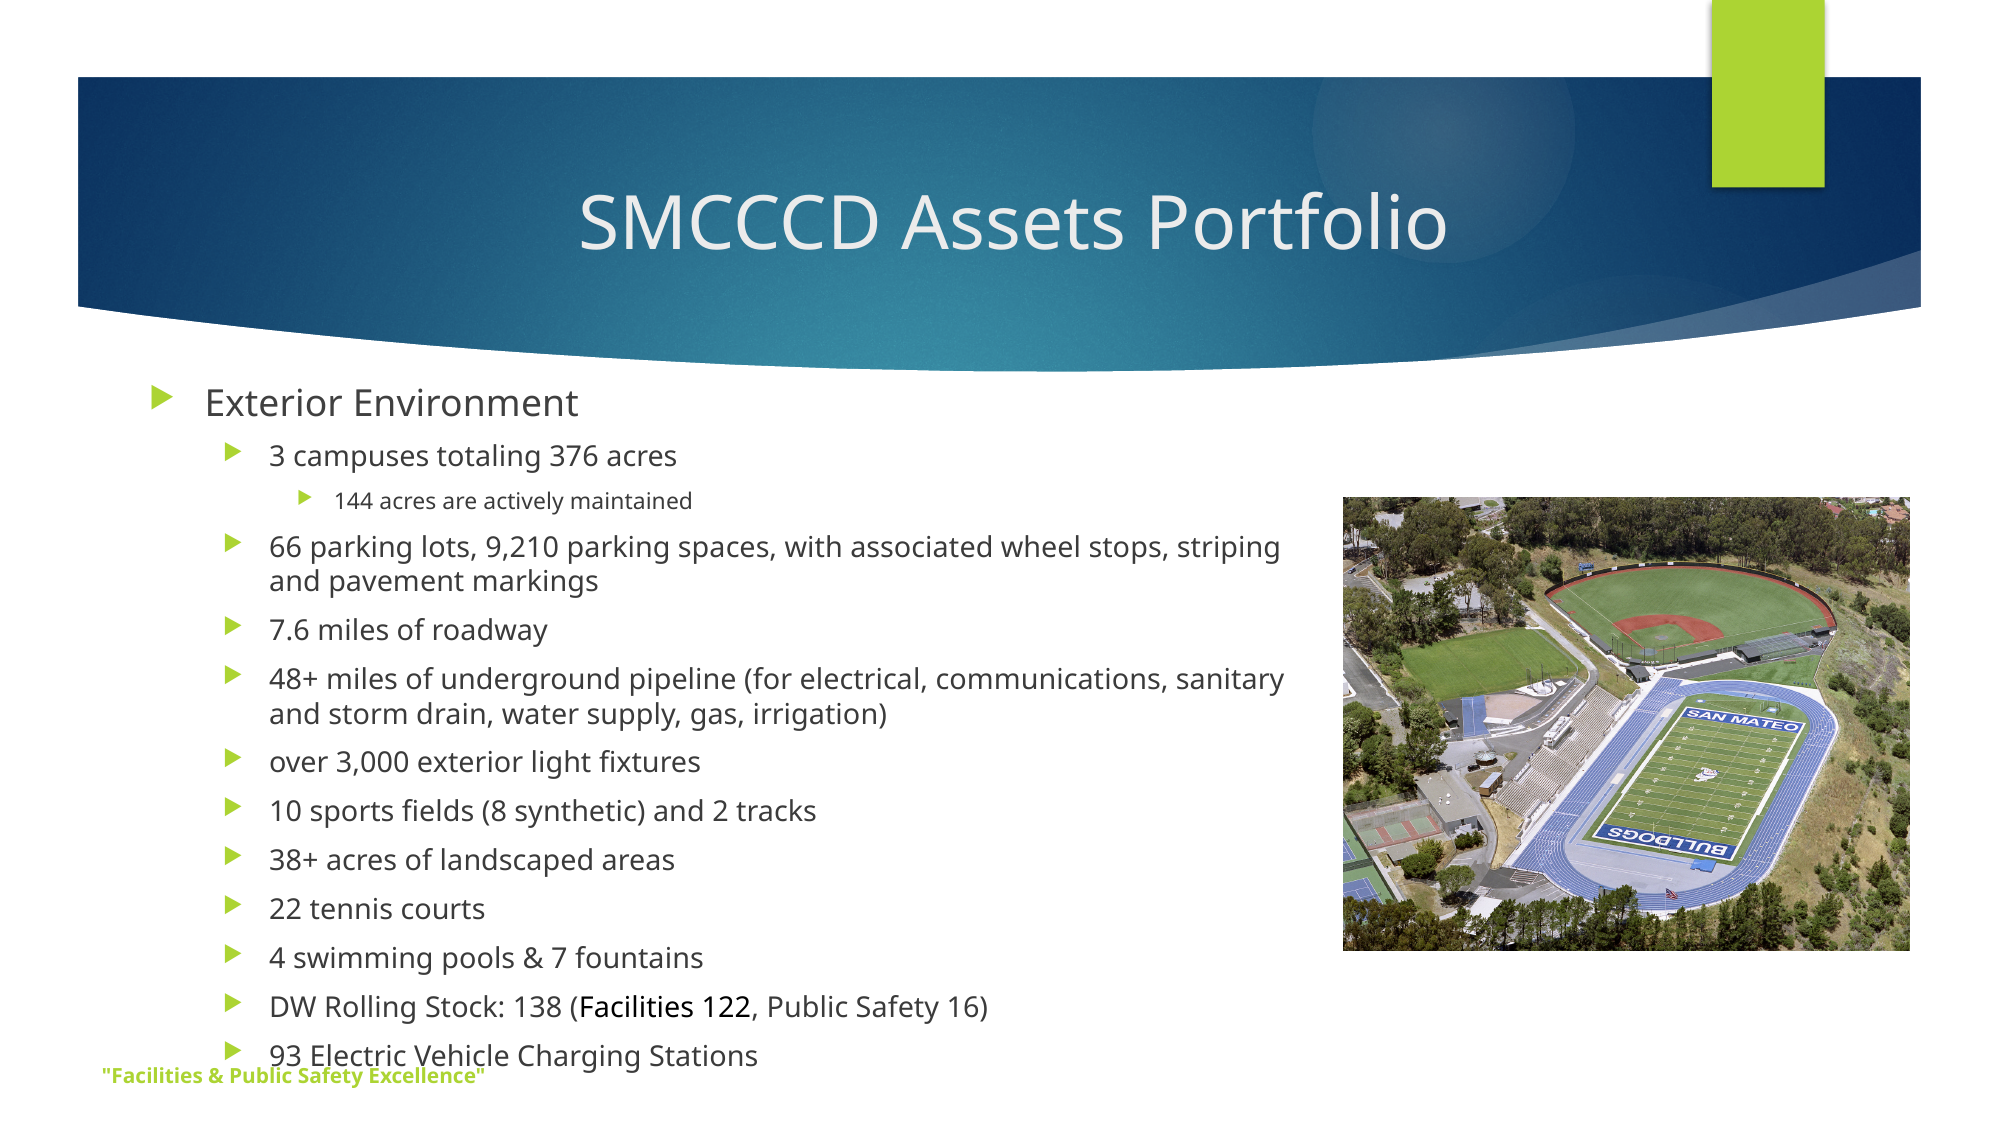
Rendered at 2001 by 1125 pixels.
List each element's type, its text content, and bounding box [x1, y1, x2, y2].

list Exterior Environment 3 campuses totaling 376 acres 144 acres are actively maintained 66 parking lots, 9,210 parking spaces, with associated wheel stops, striping and pavement markings 7.6 miles of roadway 48+ miles of underground pipeline (for electrical, communications, sanitary and storm drain, water supply, gas, irrigation) over 3,000 exterior light fixtures 10 sports fields (8 synthetic) and 2 tracks 38+ acres of landscaped areas 22 tennis courts 4 swimming pools & 7 fountains DW Rolling Stock: 138 (Facilities 122, Public Safety 16) 93 Electric Vehicle Charging Stations [134, 371, 1344, 1087]
picture [1343, 496, 1910, 951]
title SMCCCD Assets Portfolio [295, 161, 1734, 278]
footer "Facilities & Public Safety Excellence" [86, 1048, 720, 1099]
